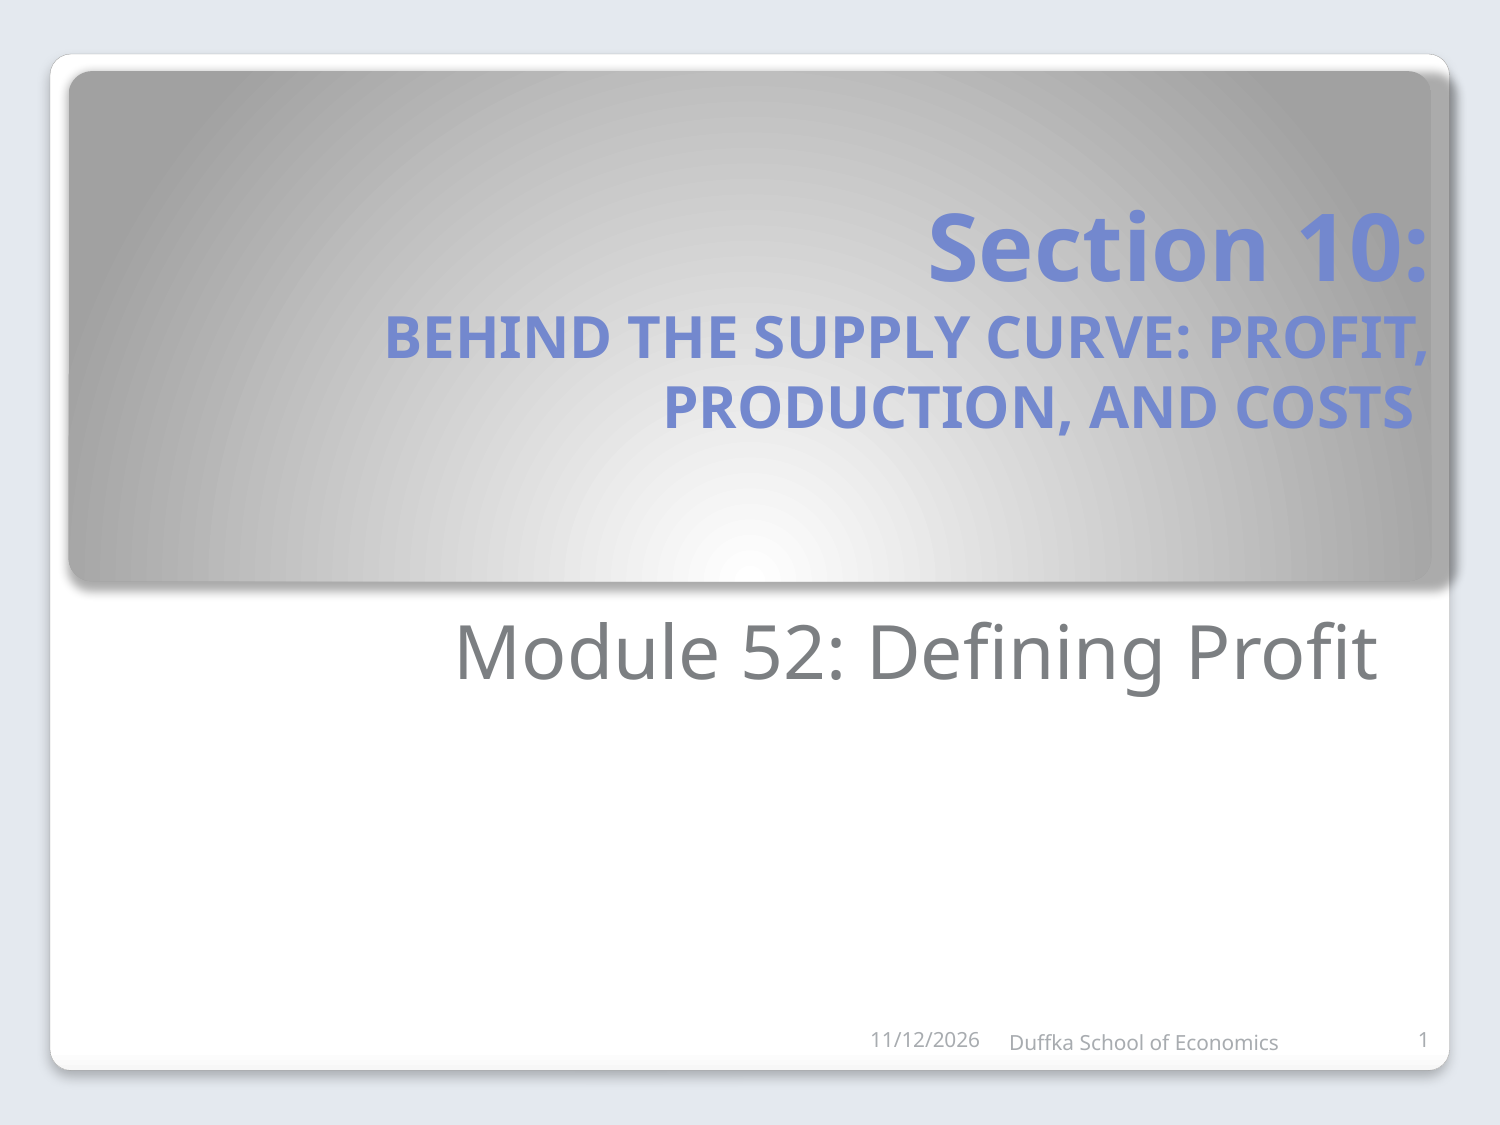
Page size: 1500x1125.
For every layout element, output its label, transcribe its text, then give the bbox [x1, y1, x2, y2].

footer Duffka School of Economics [994, 1002, 1369, 1063]
slide_number 1 [1369, 1002, 1445, 1063]
title Section 10: BEHIND THE SUPPLY CURVE: PROFIT, PRODUCTION, AND COSTS [75, 149, 1438, 561]
subtitle Module 52: Defining Profit [118, 604, 1394, 755]
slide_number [619, 1002, 994, 1063]
